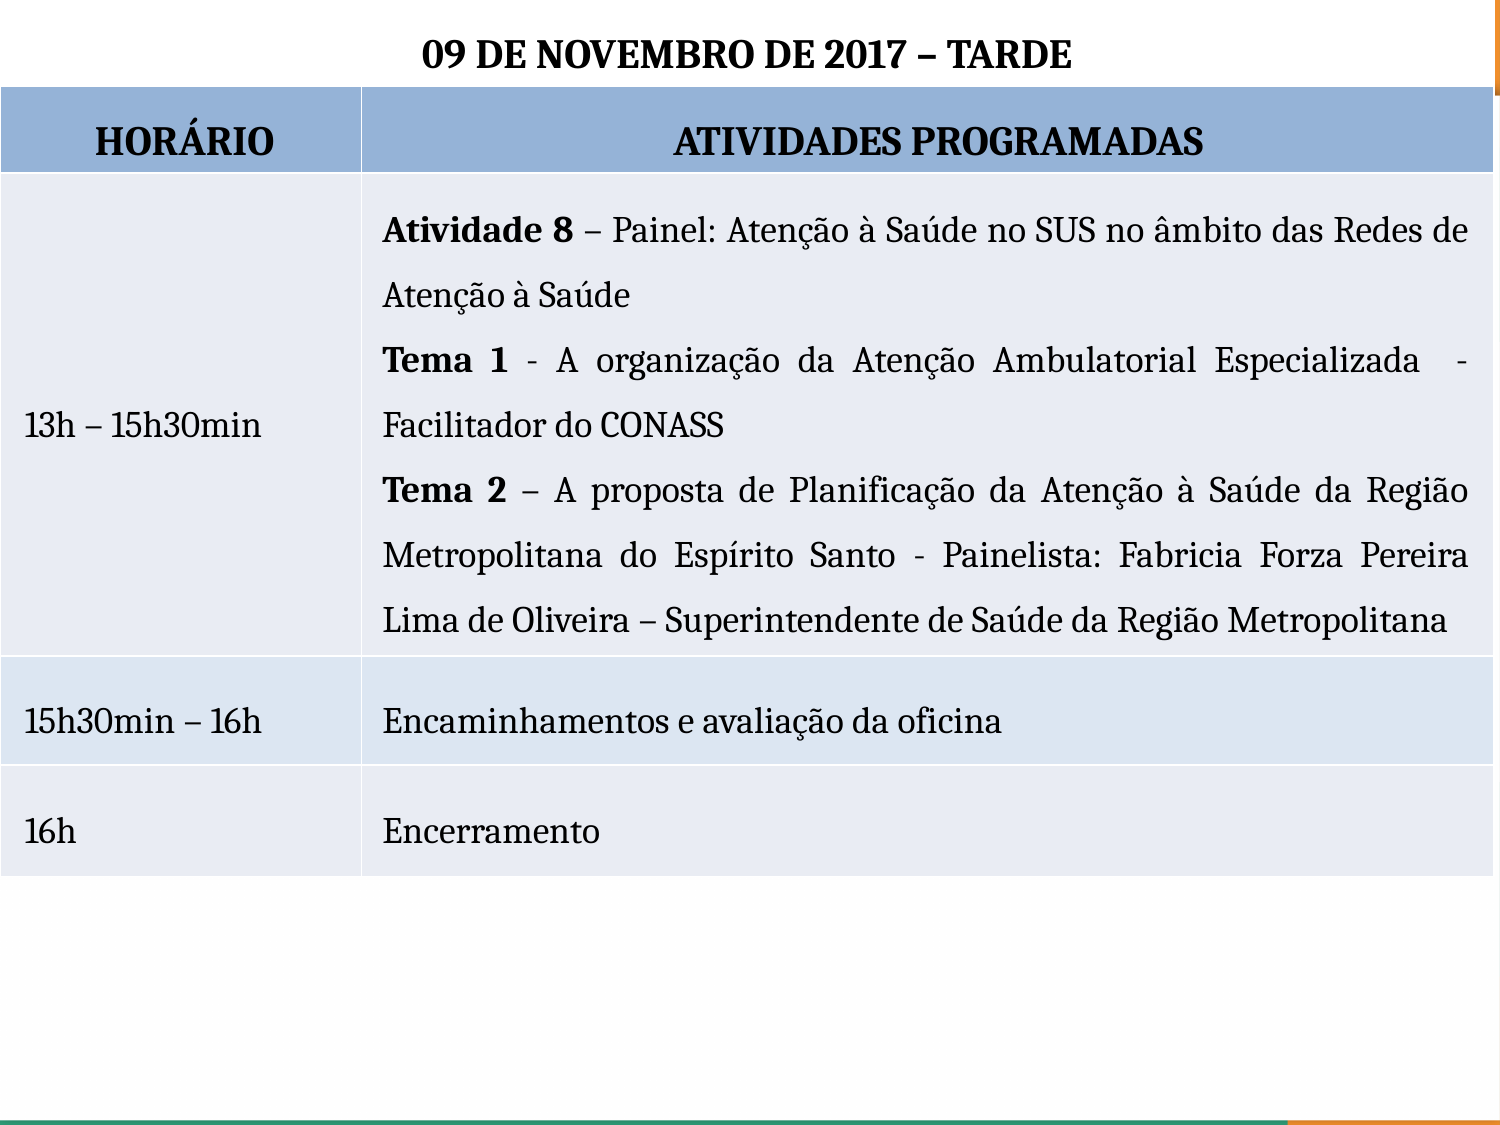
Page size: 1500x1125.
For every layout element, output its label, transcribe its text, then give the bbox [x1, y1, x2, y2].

picture [0, 0, 1500, 1125]
table_cell 16h [1, 766, 361, 876]
table_header 09 de novembro de 2017 – TARDE [1, 1, 1493, 86]
table_cell Encaminhamentos e avaliação da oficina [362, 657, 1493, 764]
table_cell HORÁRIO [1, 87, 361, 172]
table_cell 13h – 15h30min [1, 174, 361, 655]
table_cell Encerramento [362, 766, 1493, 876]
table_cell 15h30min – 16h [1, 657, 361, 764]
table_cell ATIVIDADES PROGRAMADAS [362, 87, 1493, 172]
table_cell Atividade 8 – Painel: Atenção à Saúde no SUS no âmbito das Redes de Atenção à Saúde Tema 1 - A organização da Atenção Ambulatorial Especializada - Facilitador do CONASS Tema 2 – A proposta de Planificação da Atenção à Saúde da Região Metropolitana do Espírito Santo - Painelista: Fabricia Forza Pereira Lima de Oliveira – Superintendente de Saúde da Região Metropolitana [362, 174, 1493, 655]
